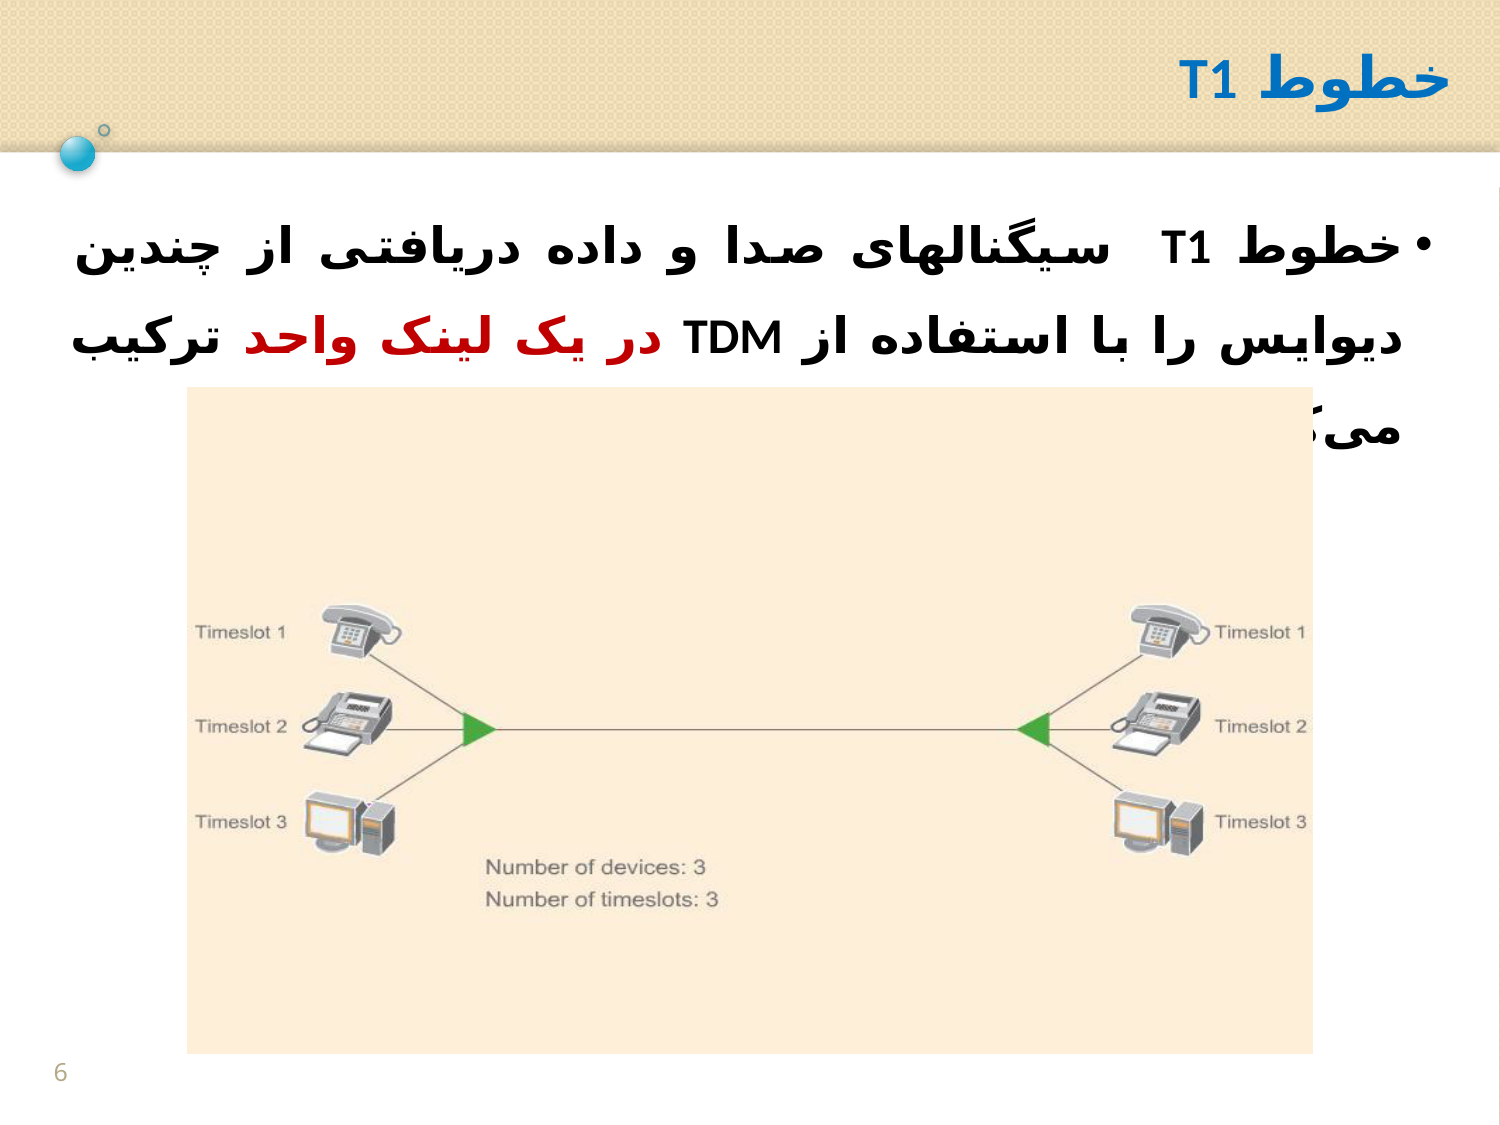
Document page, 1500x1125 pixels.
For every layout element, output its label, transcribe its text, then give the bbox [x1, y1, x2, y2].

list خطوط T1 [23, 23, 1473, 118]
slide_number 6 [23, 1031, 99, 1098]
text_box خطوط T1 سیگنالهای صدا و داده دریافتی از چندین دیوایس را با استفاده از TDM در یک لینک واحد ترکیب می‌کند. [52, 175, 1448, 340]
picture [187, 387, 1313, 1054]
